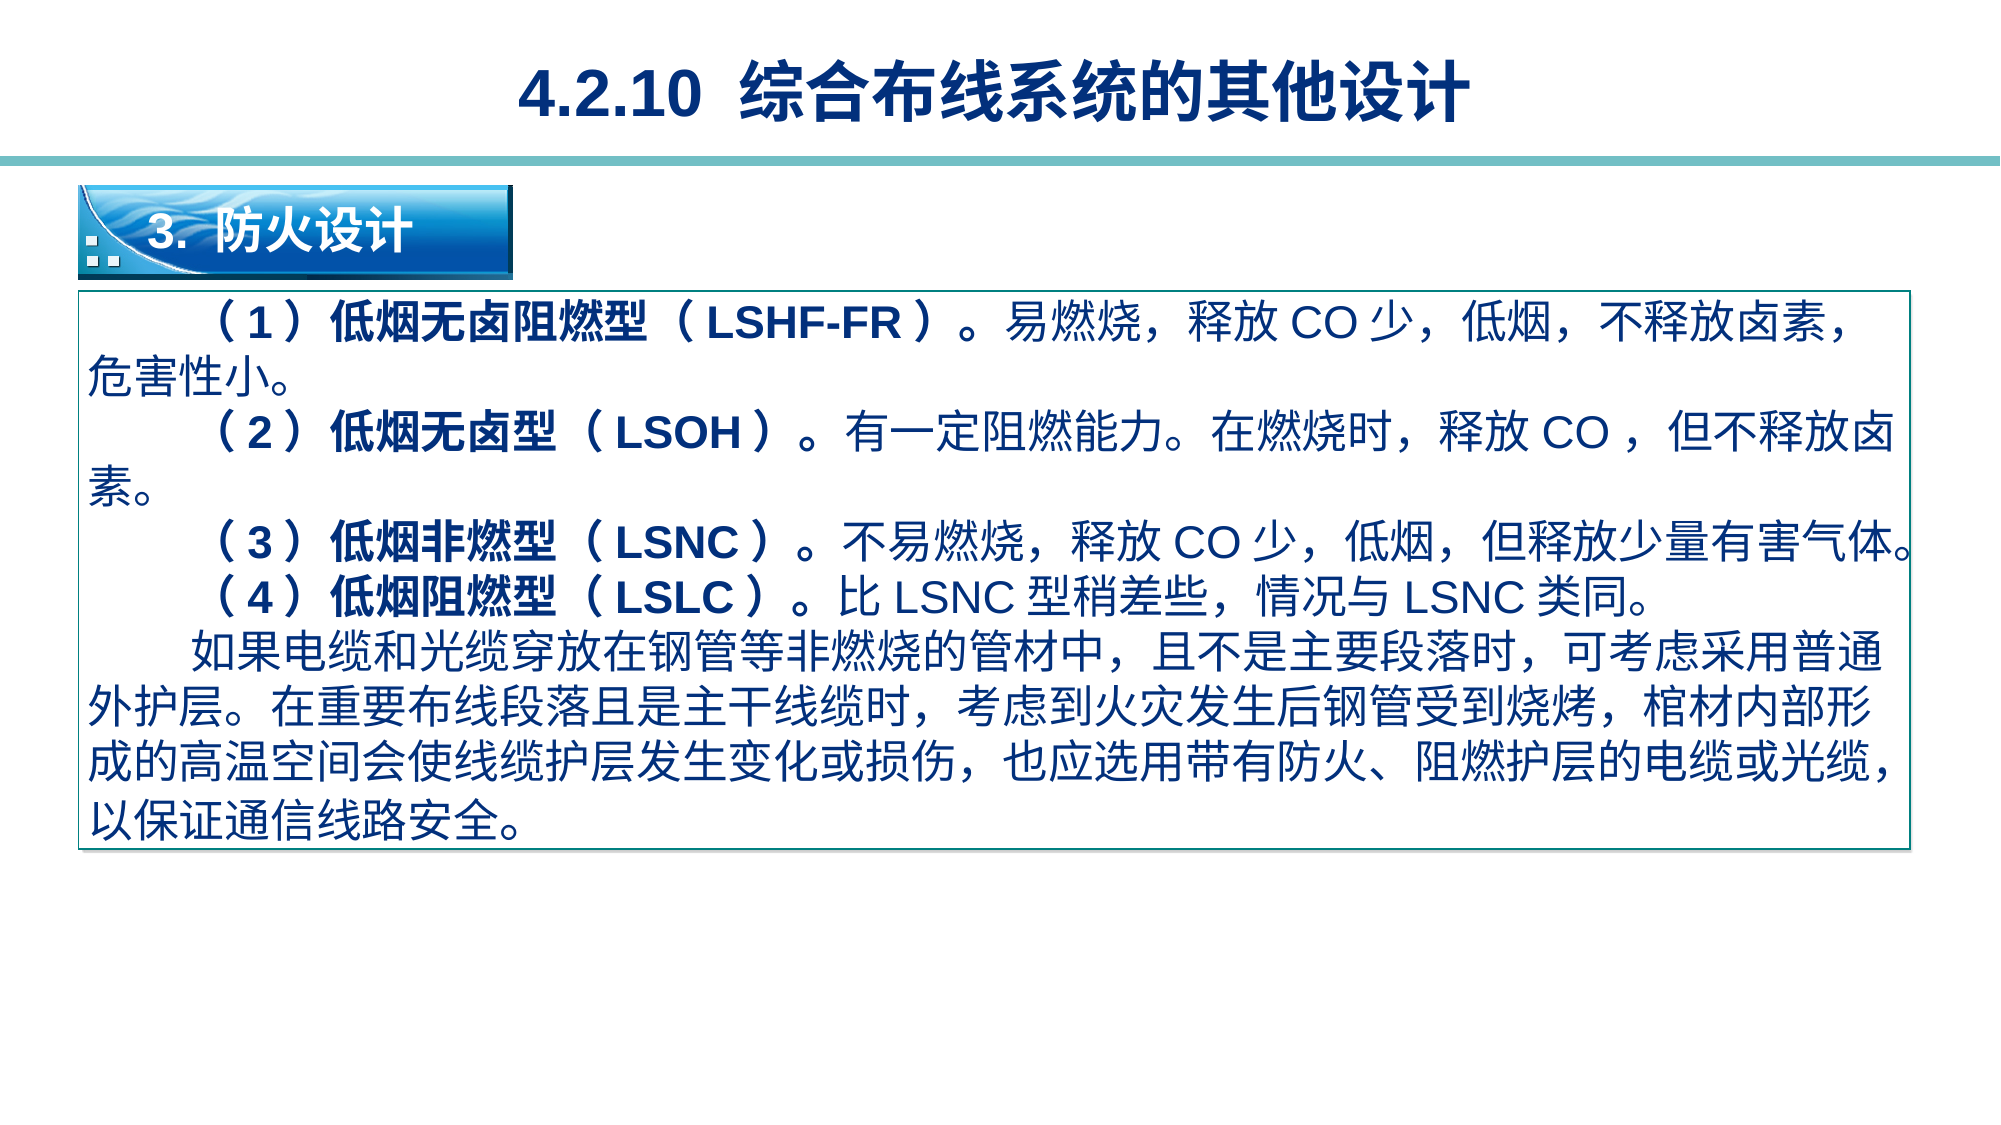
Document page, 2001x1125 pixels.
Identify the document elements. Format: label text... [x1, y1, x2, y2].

picture [308, 274, 513, 281]
text_box 4.2.10 综合布线系统的其他设计 [503, 42, 1504, 138]
picture [78, 185, 508, 273]
text_box （1）低烟无卤阻燃型（LSHF-FR）。易燃烧，释放CO少，低烟，不释放卤素，危害性小。 （2）低烟无卤型（LSOH）。有一定阻燃能力。在燃烧时，释放CO，但不释放卤素。 （3）低烟非燃型（LSNC）。不易燃烧，释放CO少，低烟，但释放少量有害气体。 （4）低烟阻燃型（LSLC）。比LSNC型稍差些，情况与LSNC类同。 如果电缆和光缆穿放在钢管等非燃烧的管材中，且不是主要段落时，可考虑采用普通外护层。在重要布线段落且是主干线缆时，考虑到火灾发生后钢管受到烧烤，棺材内部形成的高温空间会使线缆护层发生变化或损伤，也应选用带有防火、阻燃护层的电缆或光缆，以保证通信线路安全。 [78, 290, 1910, 850]
